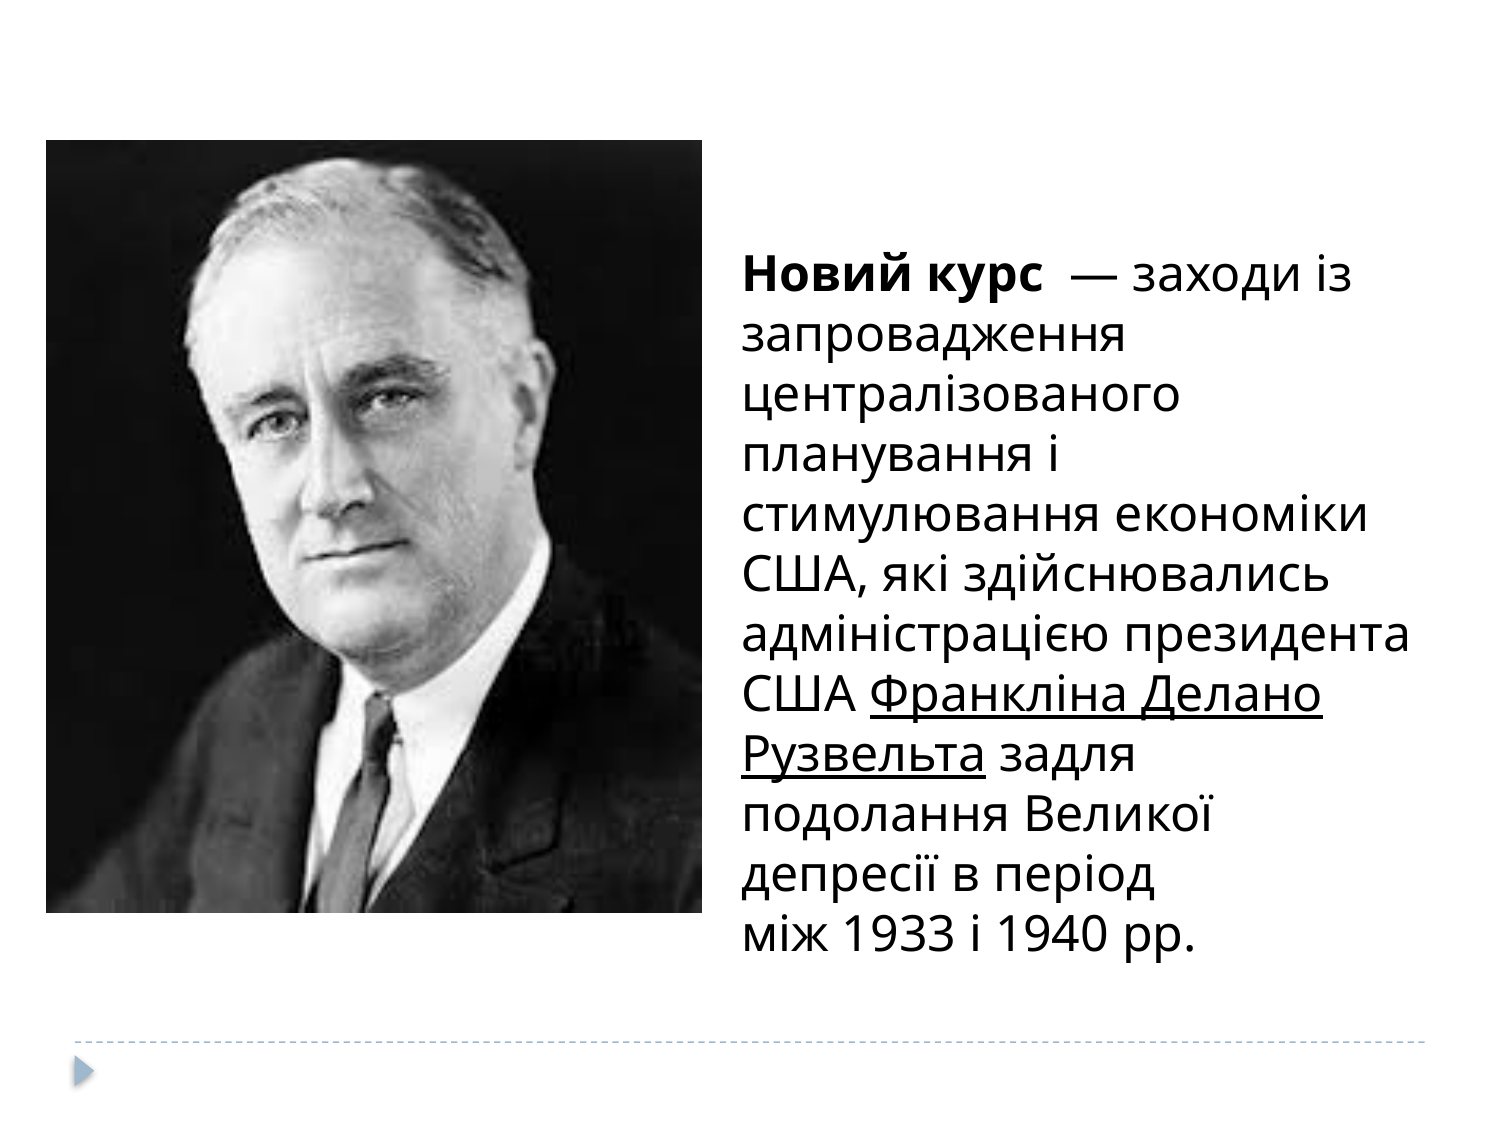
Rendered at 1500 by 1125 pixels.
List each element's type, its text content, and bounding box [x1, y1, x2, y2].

text_box Новий курс — заходи із запровадження централізованого планування і стимулювання економіки США, які здійснювались адміністрацією президента США Франкліна Делано Рузвельта задля подолання Великої депресії в період між 1933 і 1940 рр. [726, 234, 1477, 970]
picture [46, 140, 703, 913]
